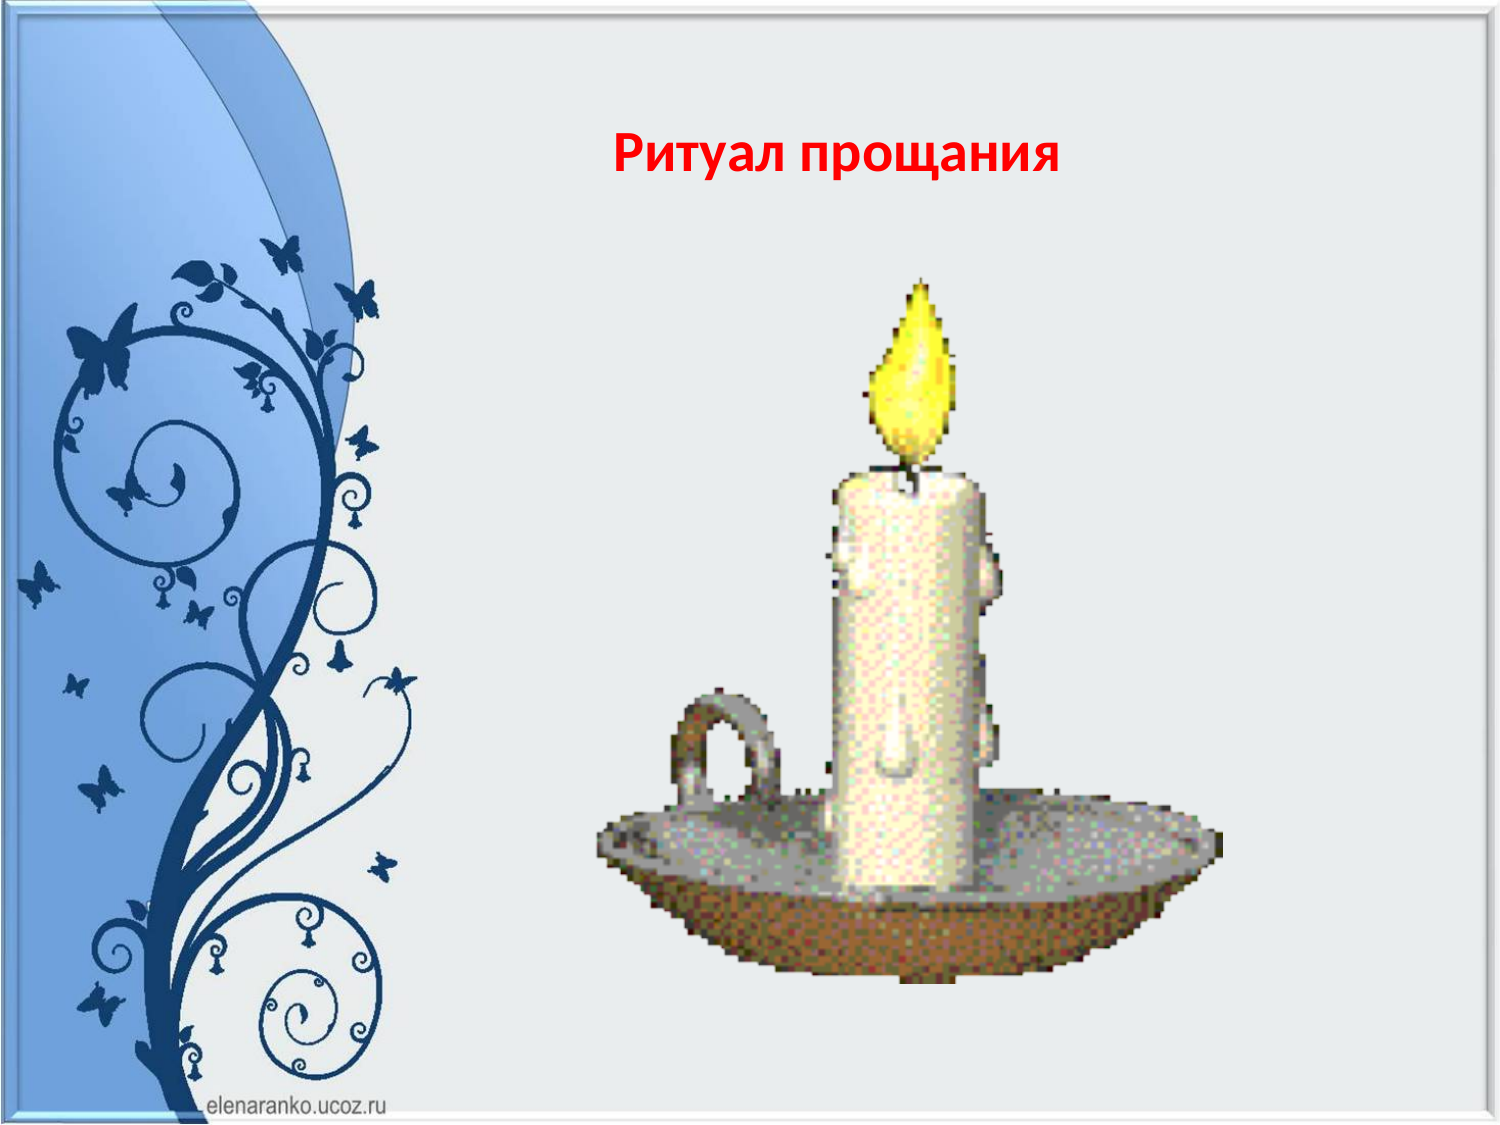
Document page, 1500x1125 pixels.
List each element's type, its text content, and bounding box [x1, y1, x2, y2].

title Ритуал прощания [324, 54, 1350, 243]
picture [0, 0, 1500, 1125]
